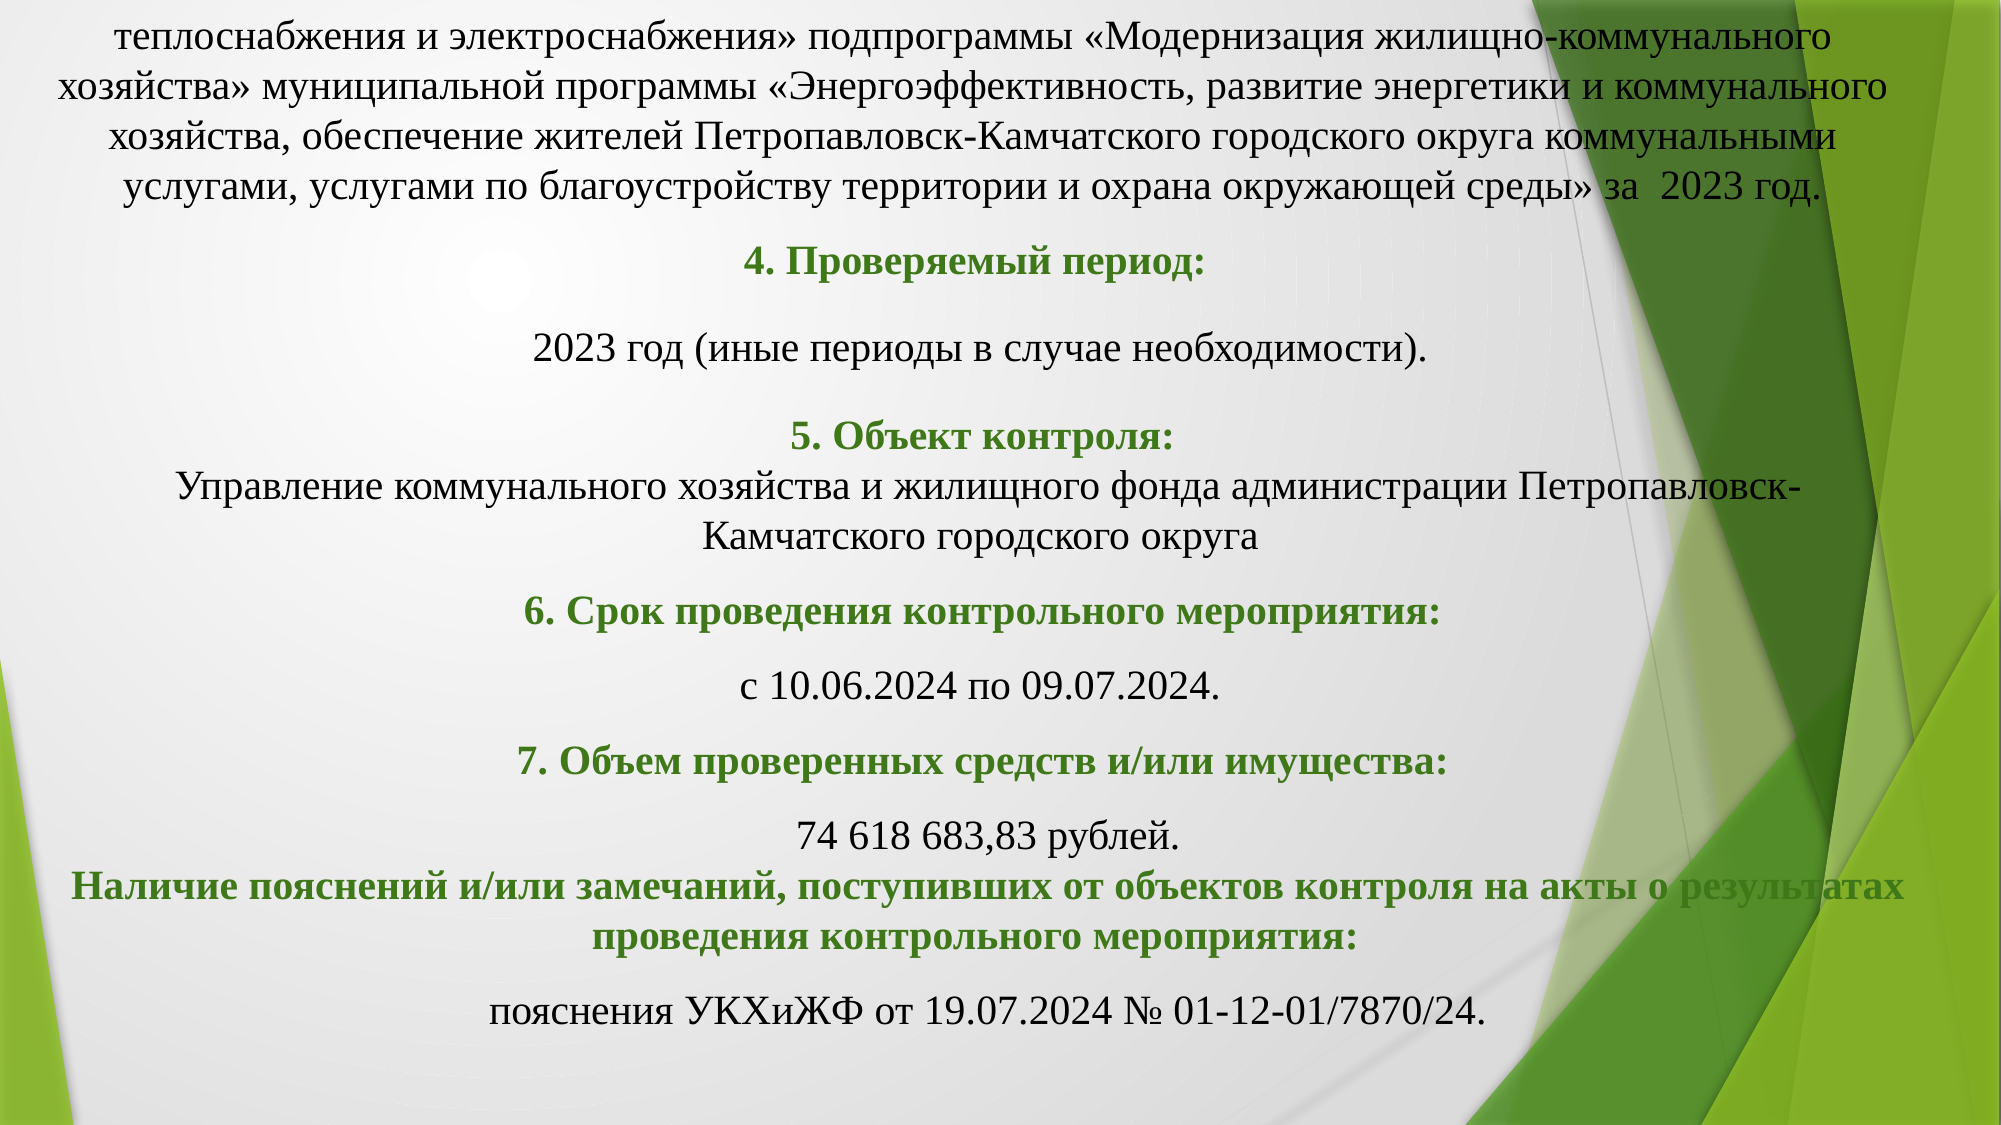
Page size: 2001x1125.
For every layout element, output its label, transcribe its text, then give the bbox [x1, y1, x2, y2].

text_box теплоснабжения и электроснабжения» подпрограммы «Модернизация жилищно-коммунального хозяйства» муниципальной программы «Энергоэффективность, развитие энергетики и коммунального хозяйства, обеспечение жителей Петропавловск-Камчатского городского округа коммунальными услугами, услугами по благоустройству территории и охрана окружающей среды» за 2023 год. 4. Проверяемый период: 2023 год (иные периоды в случае необходимости). 5. Объект контроля: Управление коммунального хозяйства и жилищного фонда администрации Петропавловск-Камчатского городского округа 6. Срок проведения контрольного мероприятия: с 10.06.2024 по 09.07.2024. 7. Объем проверенных средств и/или имущества: 74 618 683,83 рублей. Наличие пояснений и/или замечаний, поступивших от объектов контроля на акты о результатах проведения контрольного мероприятия: пояснения УКХиЖФ от 19.07.2024 № 01-12-01/7870/24. [18, 0, 1928, 1041]
